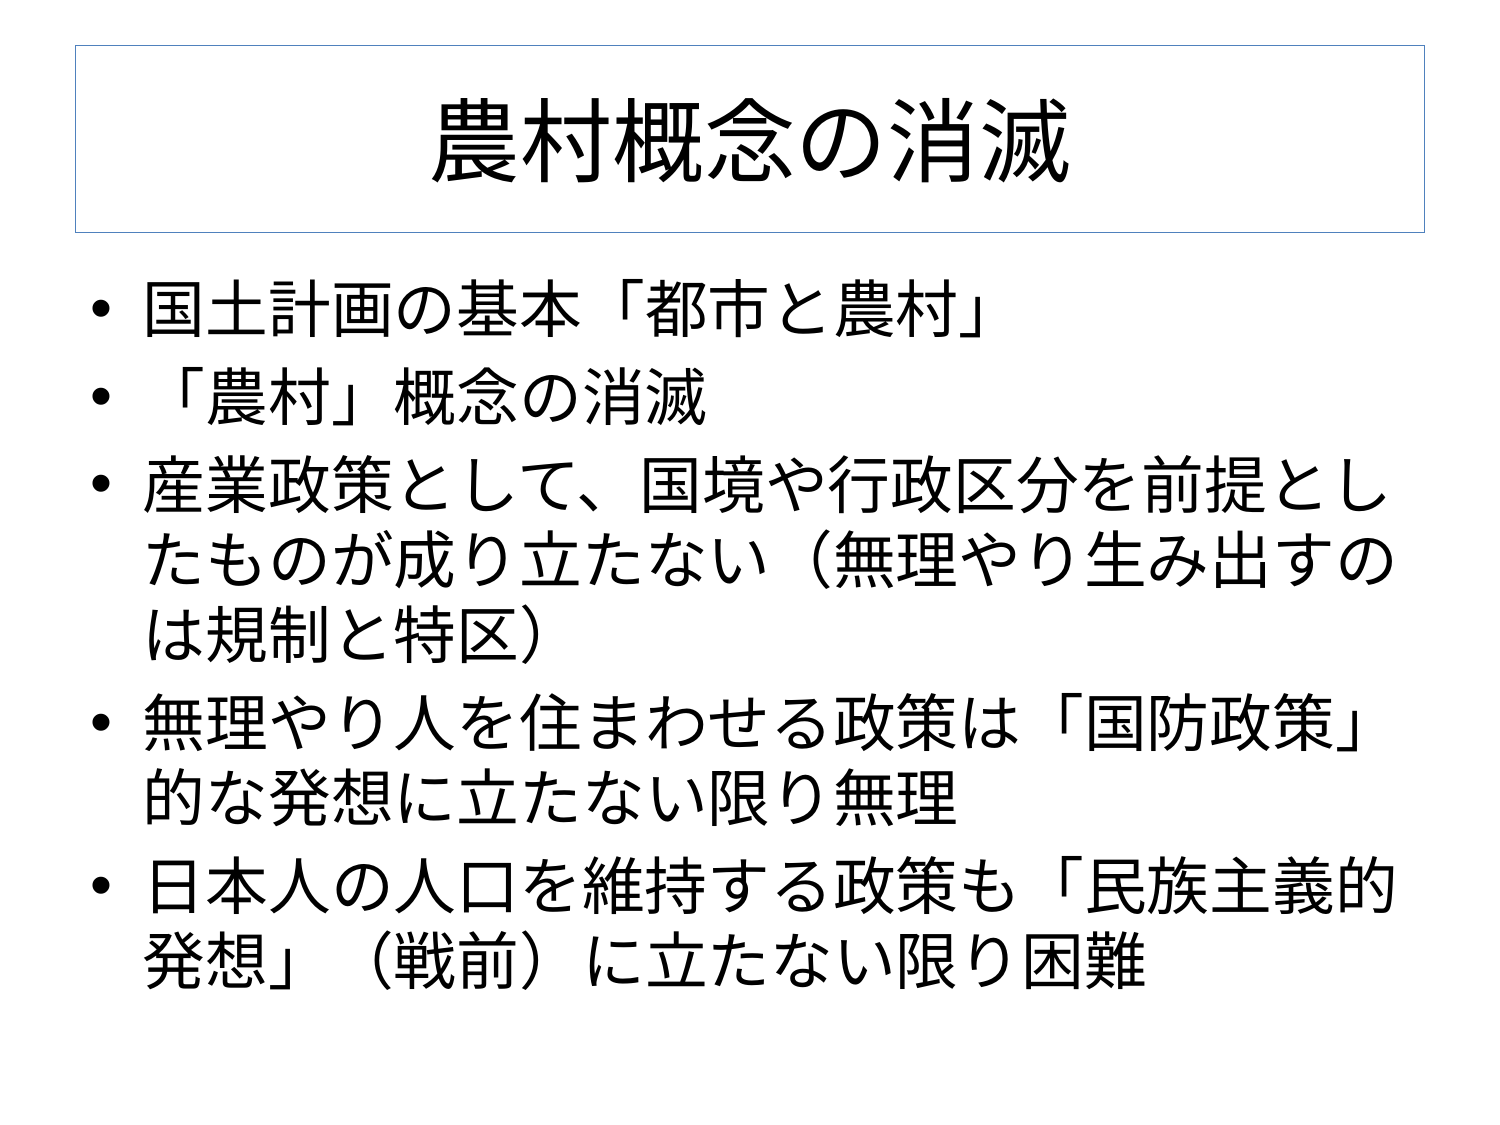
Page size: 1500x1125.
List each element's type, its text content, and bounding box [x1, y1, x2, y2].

title 農村概念の消滅 [75, 45, 1425, 233]
list 国土計画の基本「都市と農村」 「農村」概念の消滅 産業政策として、国境や行政区分を前提としたものが成り立たない（無理やり生み出すのは規制と特区） 無理やり人を住まわせる政策は「国防政策」的な発想に立たない限り無理 日本人の人口を維持する政策も「民族主義的発想」（戦前）に立たない限り困難 [75, 262, 1425, 1005]
